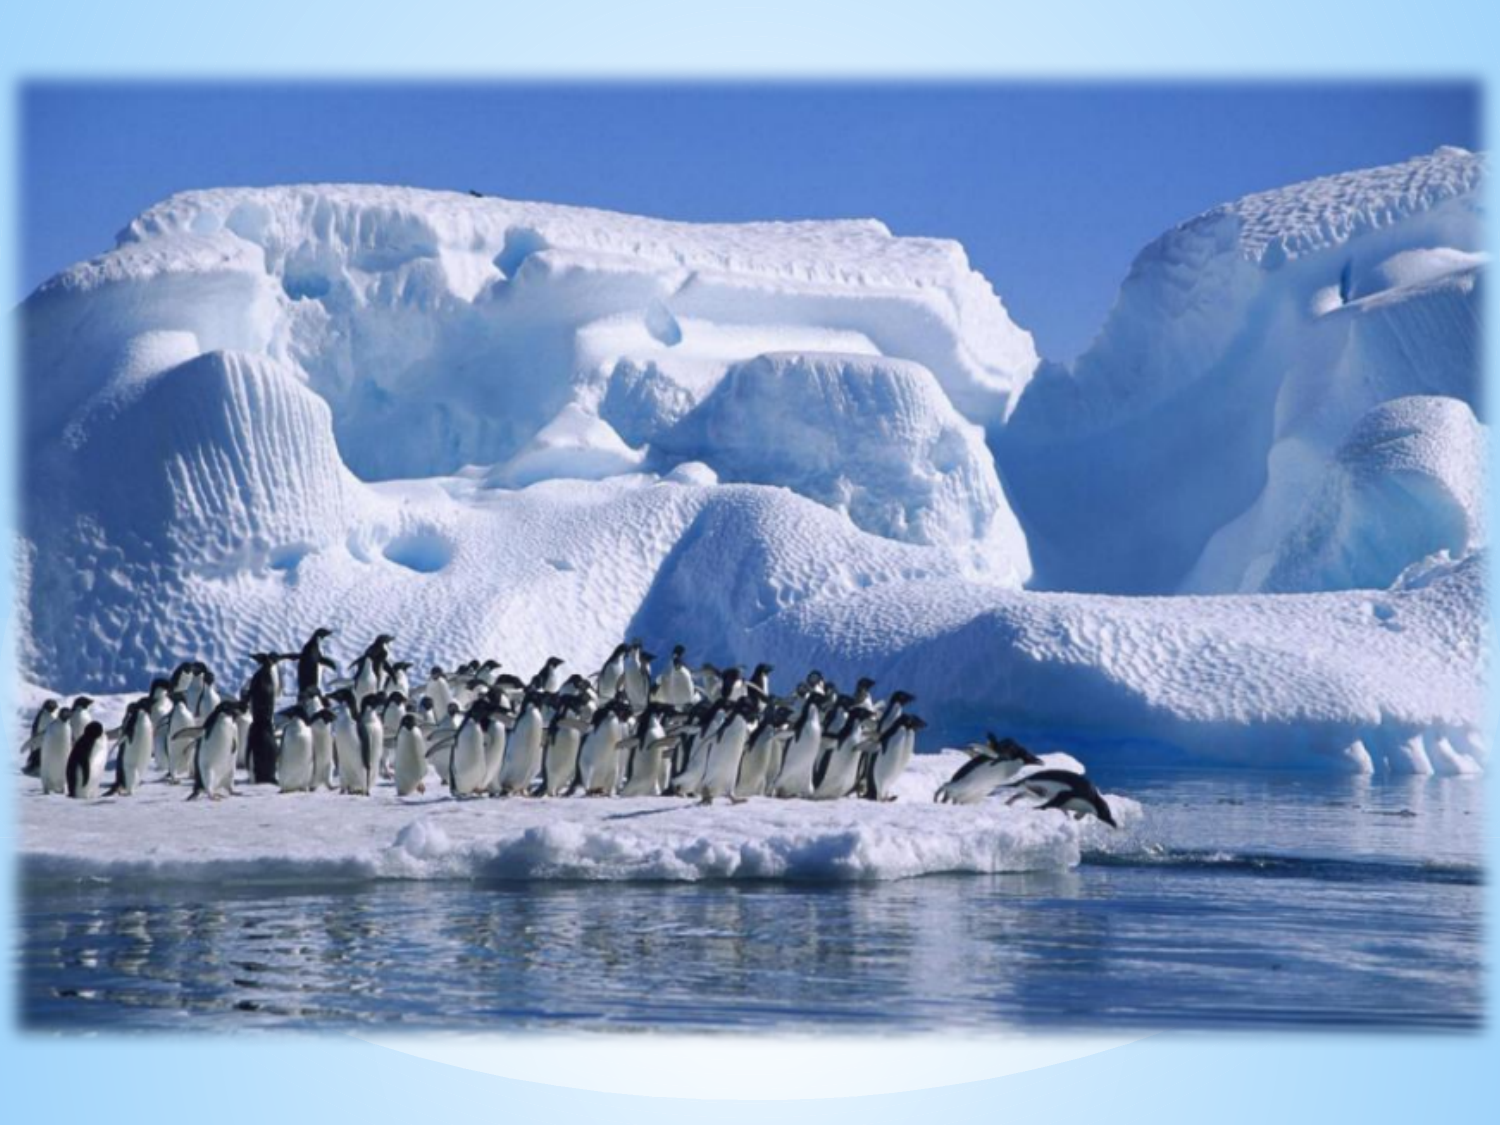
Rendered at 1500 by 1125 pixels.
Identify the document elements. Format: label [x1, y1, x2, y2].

picture [0, 62, 1500, 1051]
